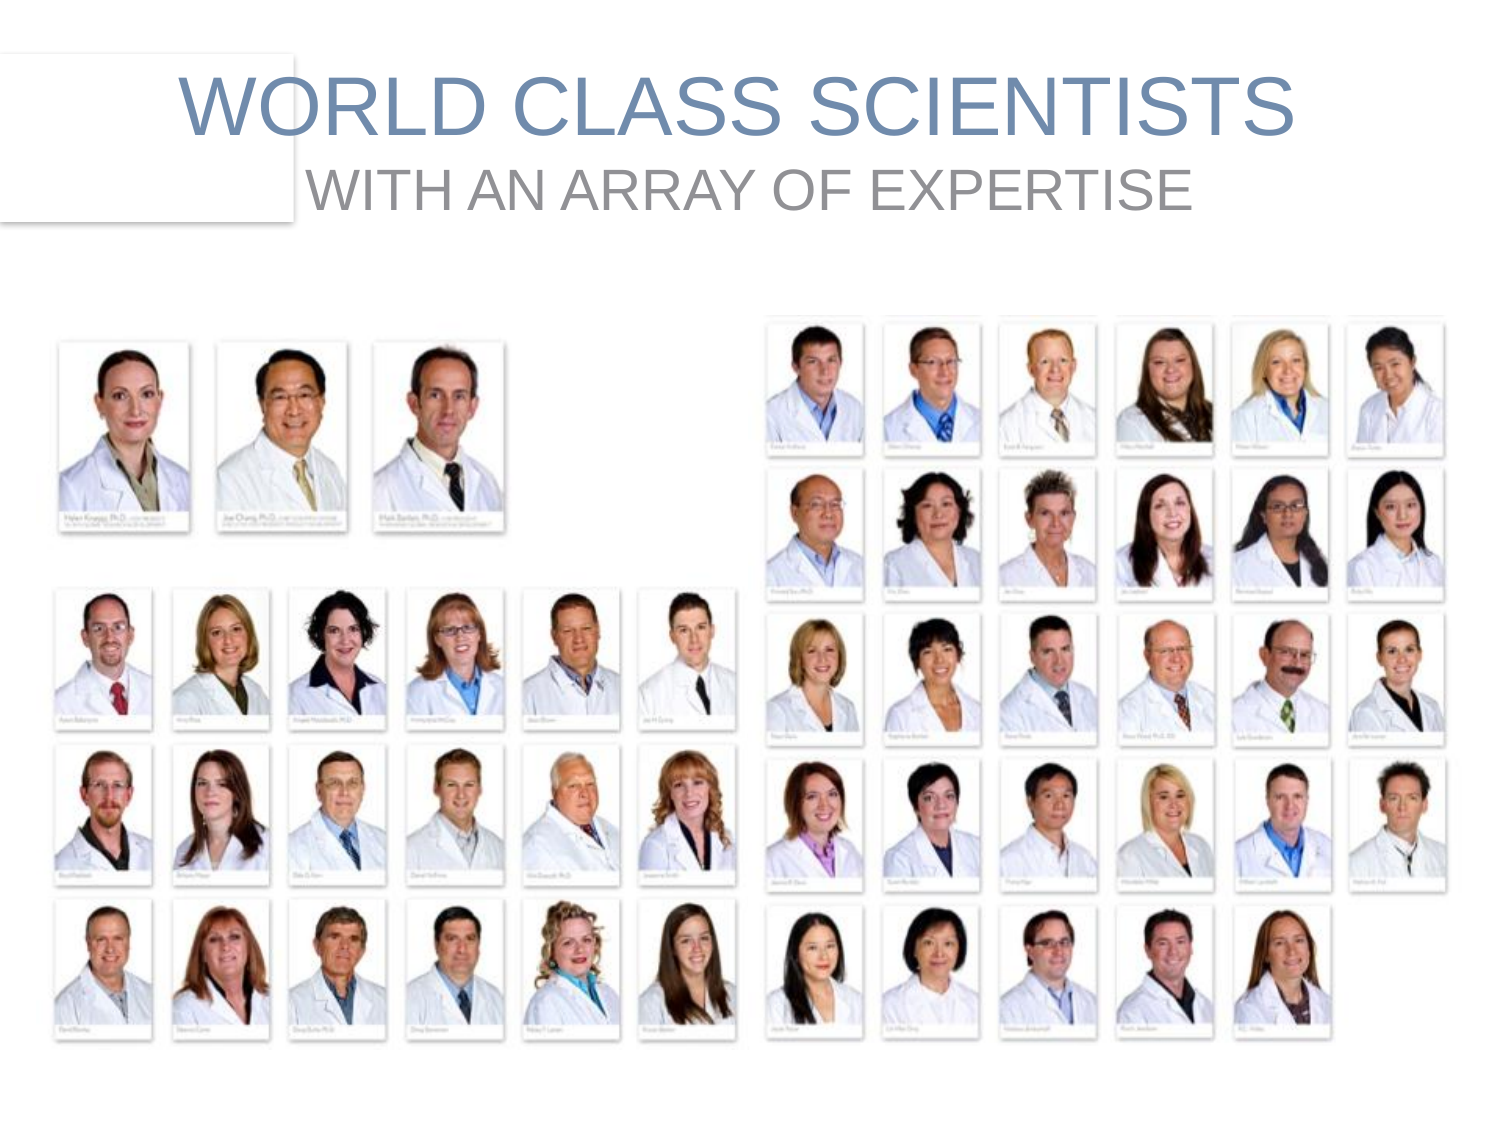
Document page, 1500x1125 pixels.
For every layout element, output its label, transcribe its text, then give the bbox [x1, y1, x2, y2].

picture [748, 315, 1473, 1046]
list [35, 299, 765, 1050]
title WORLD CLASS SCIENTISTS WITH AN ARRAY OF EXPERTISE [0, 42, 1500, 231]
